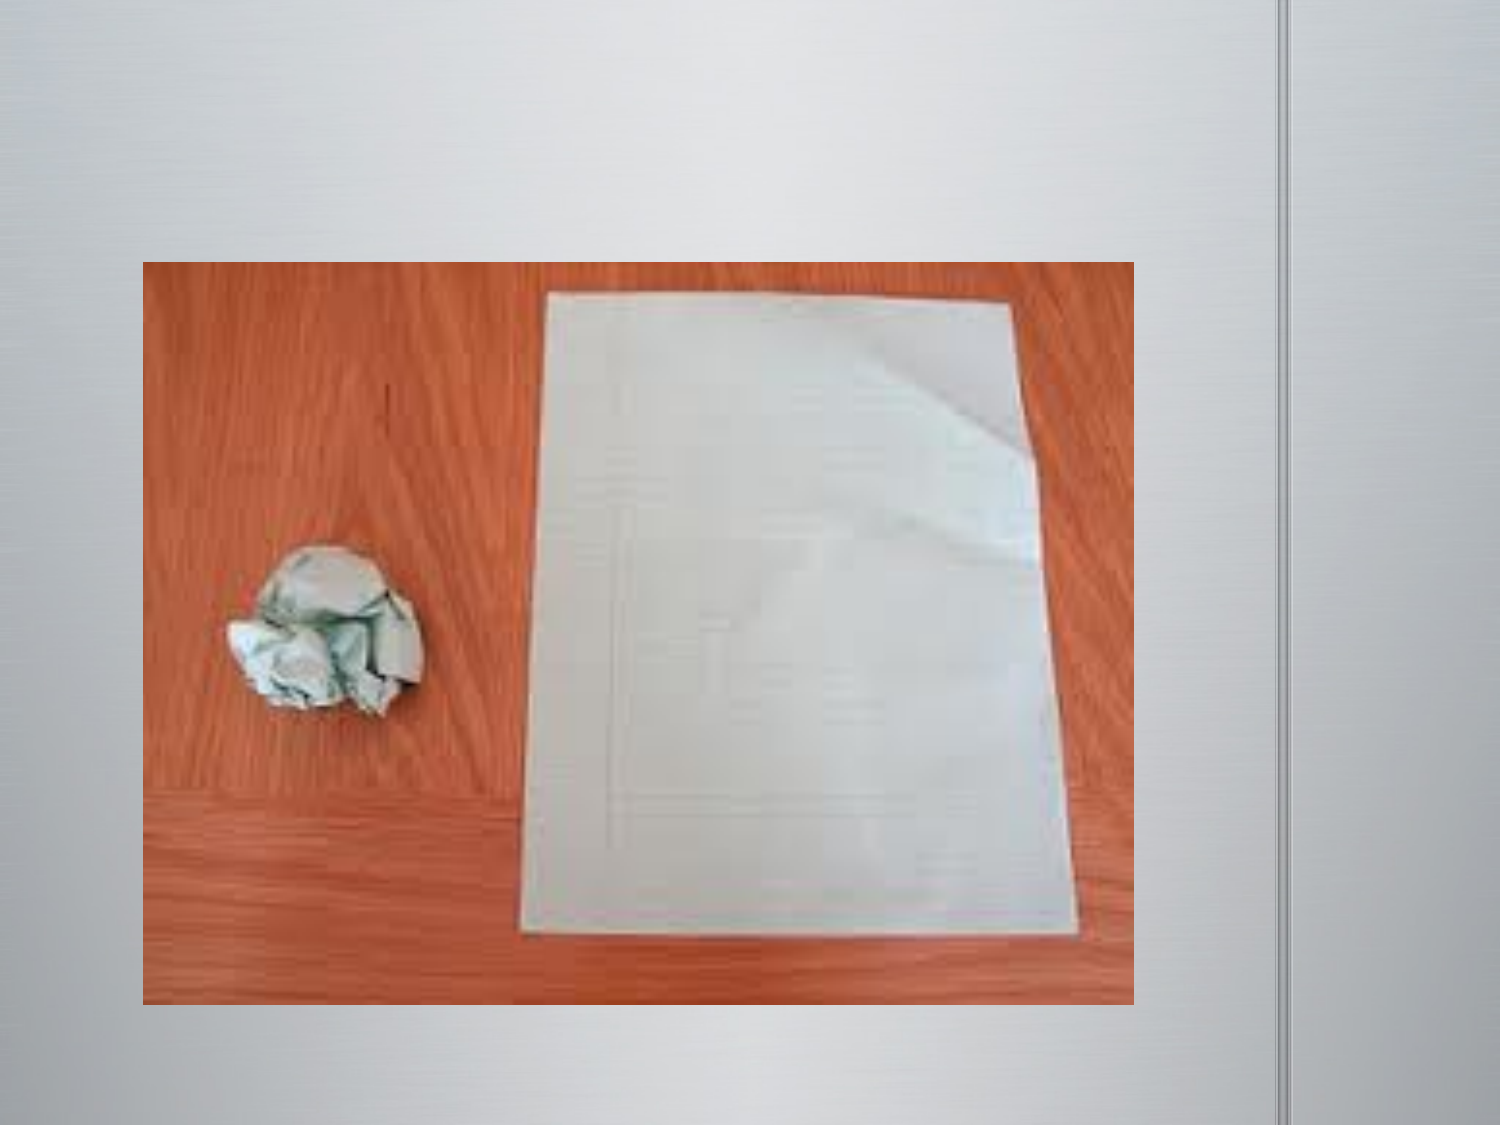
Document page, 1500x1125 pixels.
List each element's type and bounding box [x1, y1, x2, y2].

picture [0, 0, 1500, 1125]
list [56, 261, 1221, 1006]
